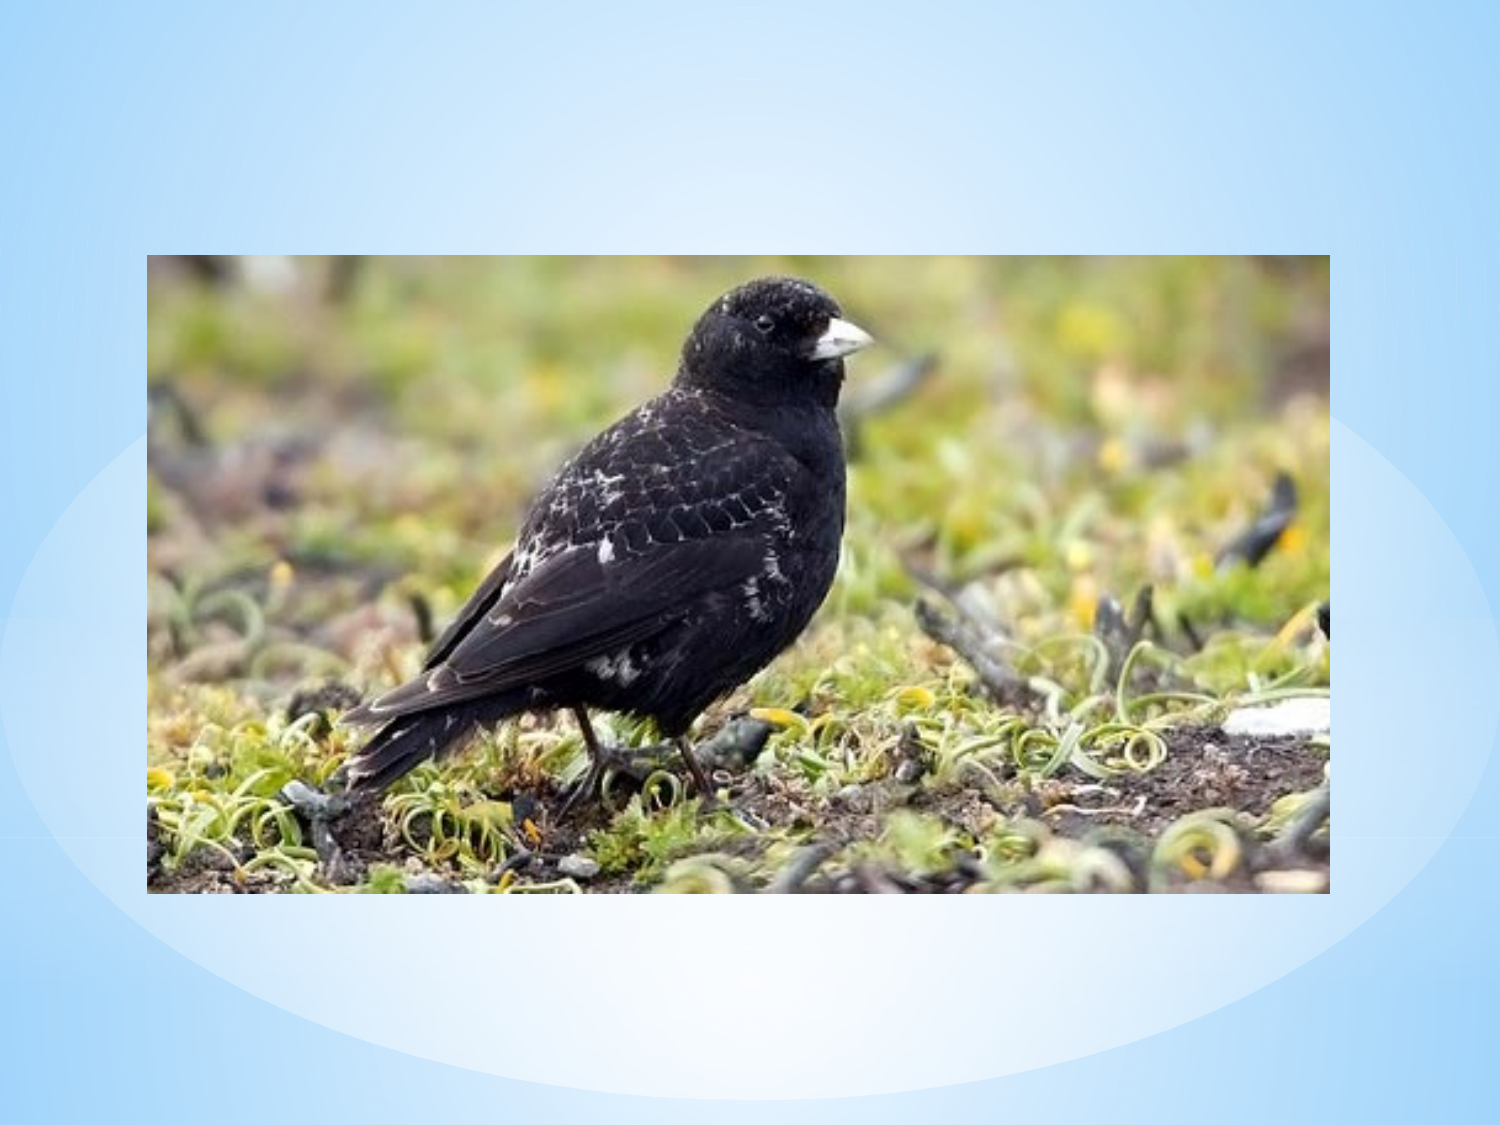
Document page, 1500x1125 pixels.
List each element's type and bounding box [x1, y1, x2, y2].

picture [147, 255, 1331, 894]
